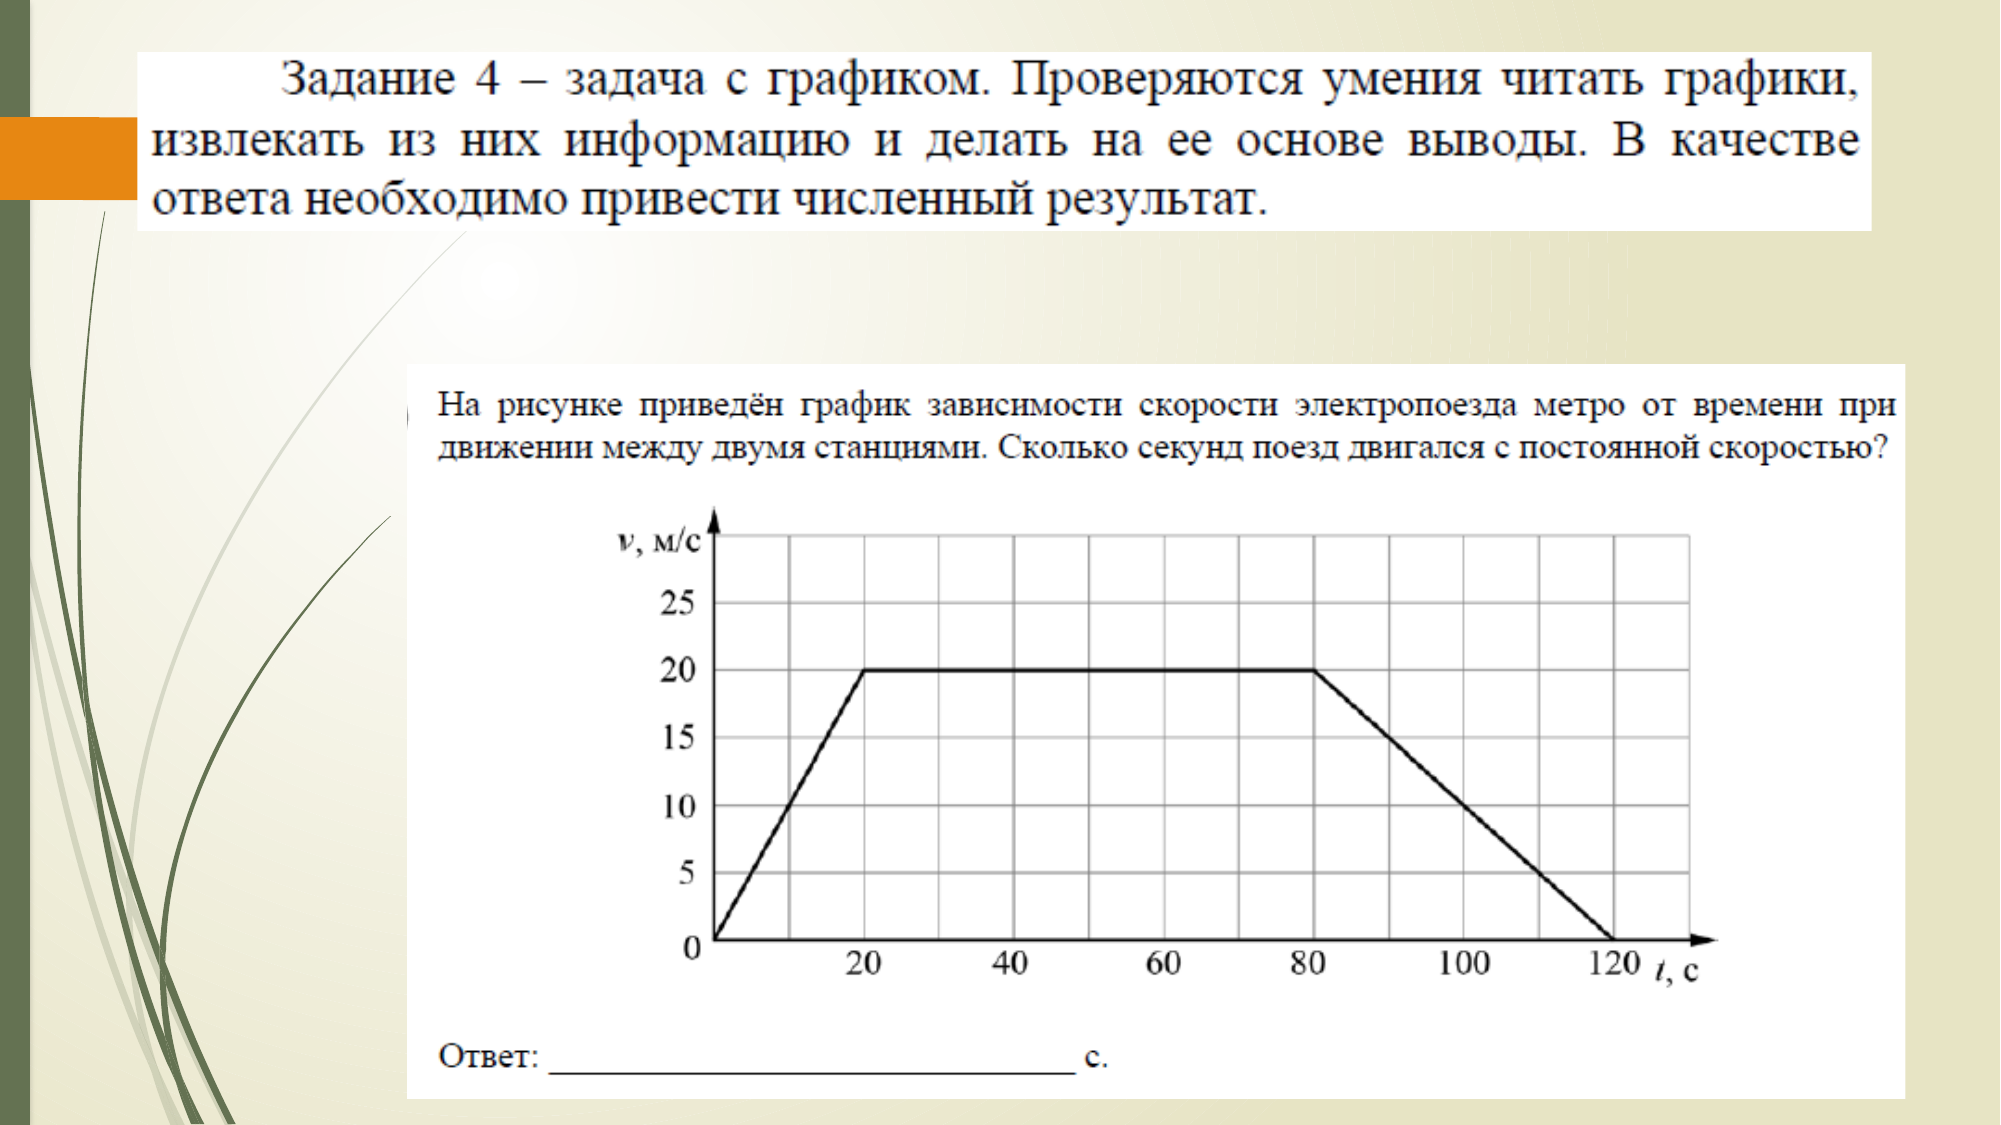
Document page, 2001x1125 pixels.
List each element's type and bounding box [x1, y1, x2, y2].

picture [137, 52, 1872, 231]
list [406, 364, 1906, 1099]
